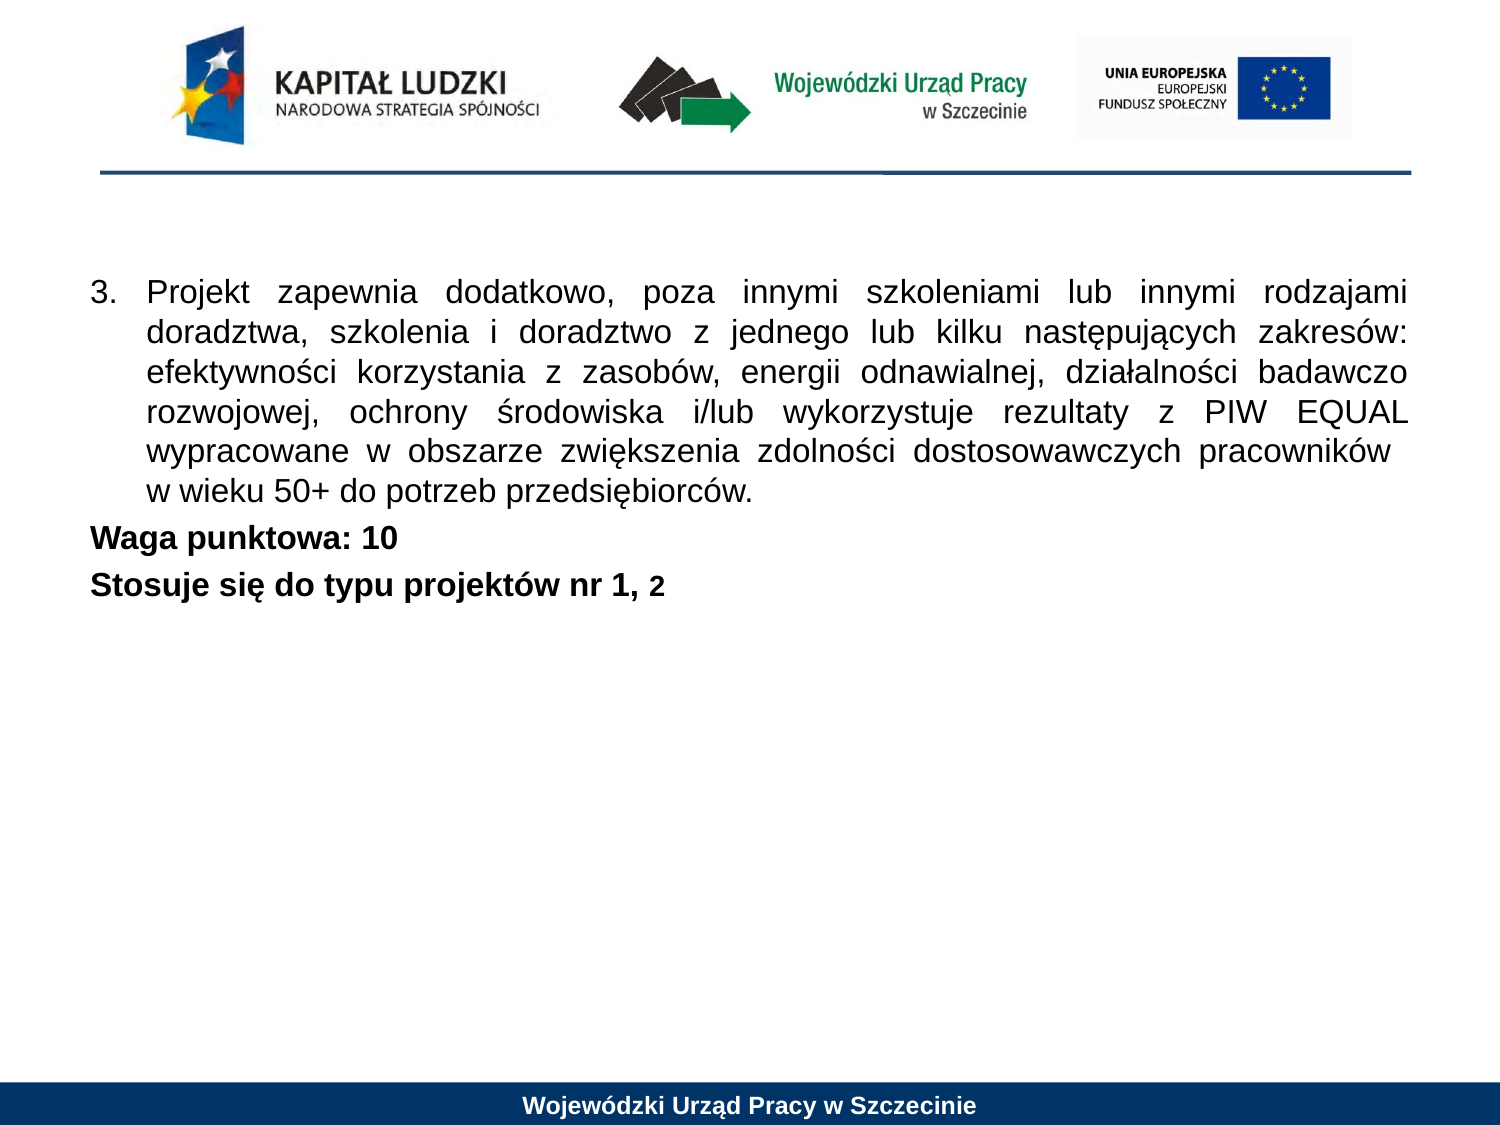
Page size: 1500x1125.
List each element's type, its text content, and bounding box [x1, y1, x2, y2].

picture [159, 24, 1353, 149]
list Projekt zapewnia dodatkowo, poza innymi szkoleniami lub innymi rodzajami doradztwa, szkolenia i doradztwo z jednego lub kilku następujących zakresów: efektywności korzystania z zasobów, energii odnawialnej, działalności badawczo rozwojowej, ochrony środowiska i/lub wykorzystuje rezultaty z PIW EQUAL wypracowane w obszarze zwiększenia zdolności dostosowawczych pracowników w wieku 50+ do potrzeb przedsiębiorców. Waga punktowa: 10 Stosuje się do typu projektów nr 1, 2 [74, 262, 1426, 1006]
